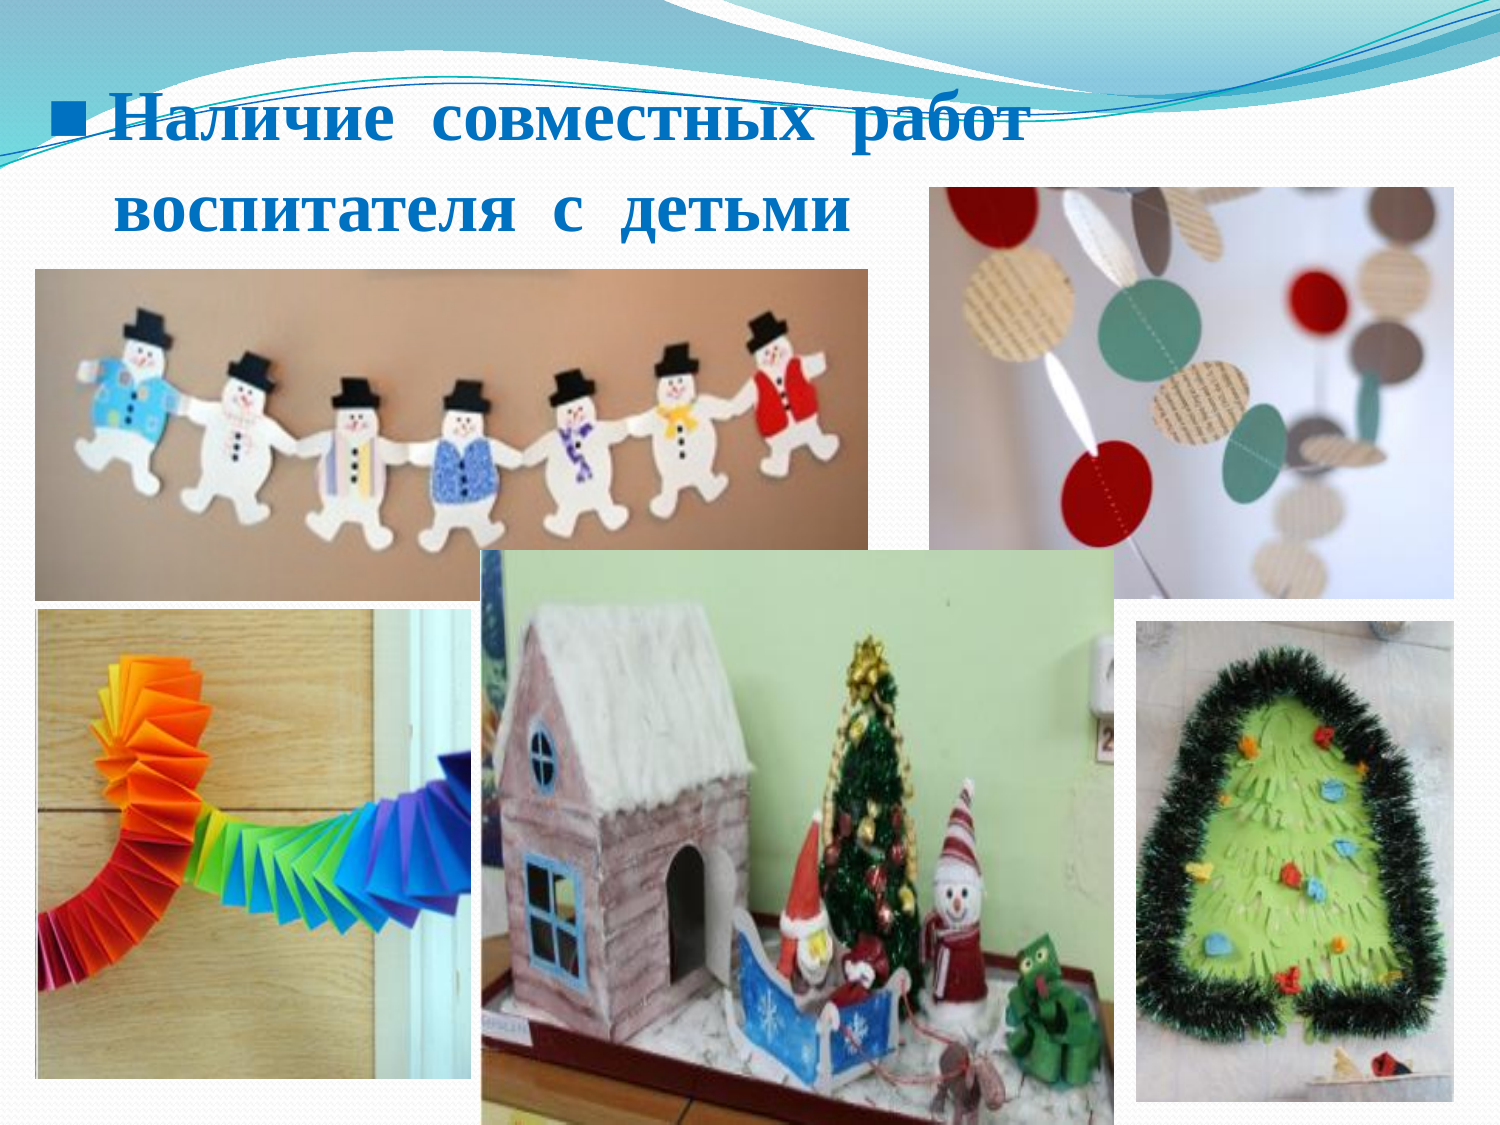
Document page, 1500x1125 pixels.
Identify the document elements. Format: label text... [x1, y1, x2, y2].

picture [34, 187, 1454, 1125]
picture [34, 610, 471, 1079]
picture [1136, 620, 1454, 1102]
title ■ Наличие совместных работ воспитателя с детьми [23, 35, 1442, 247]
